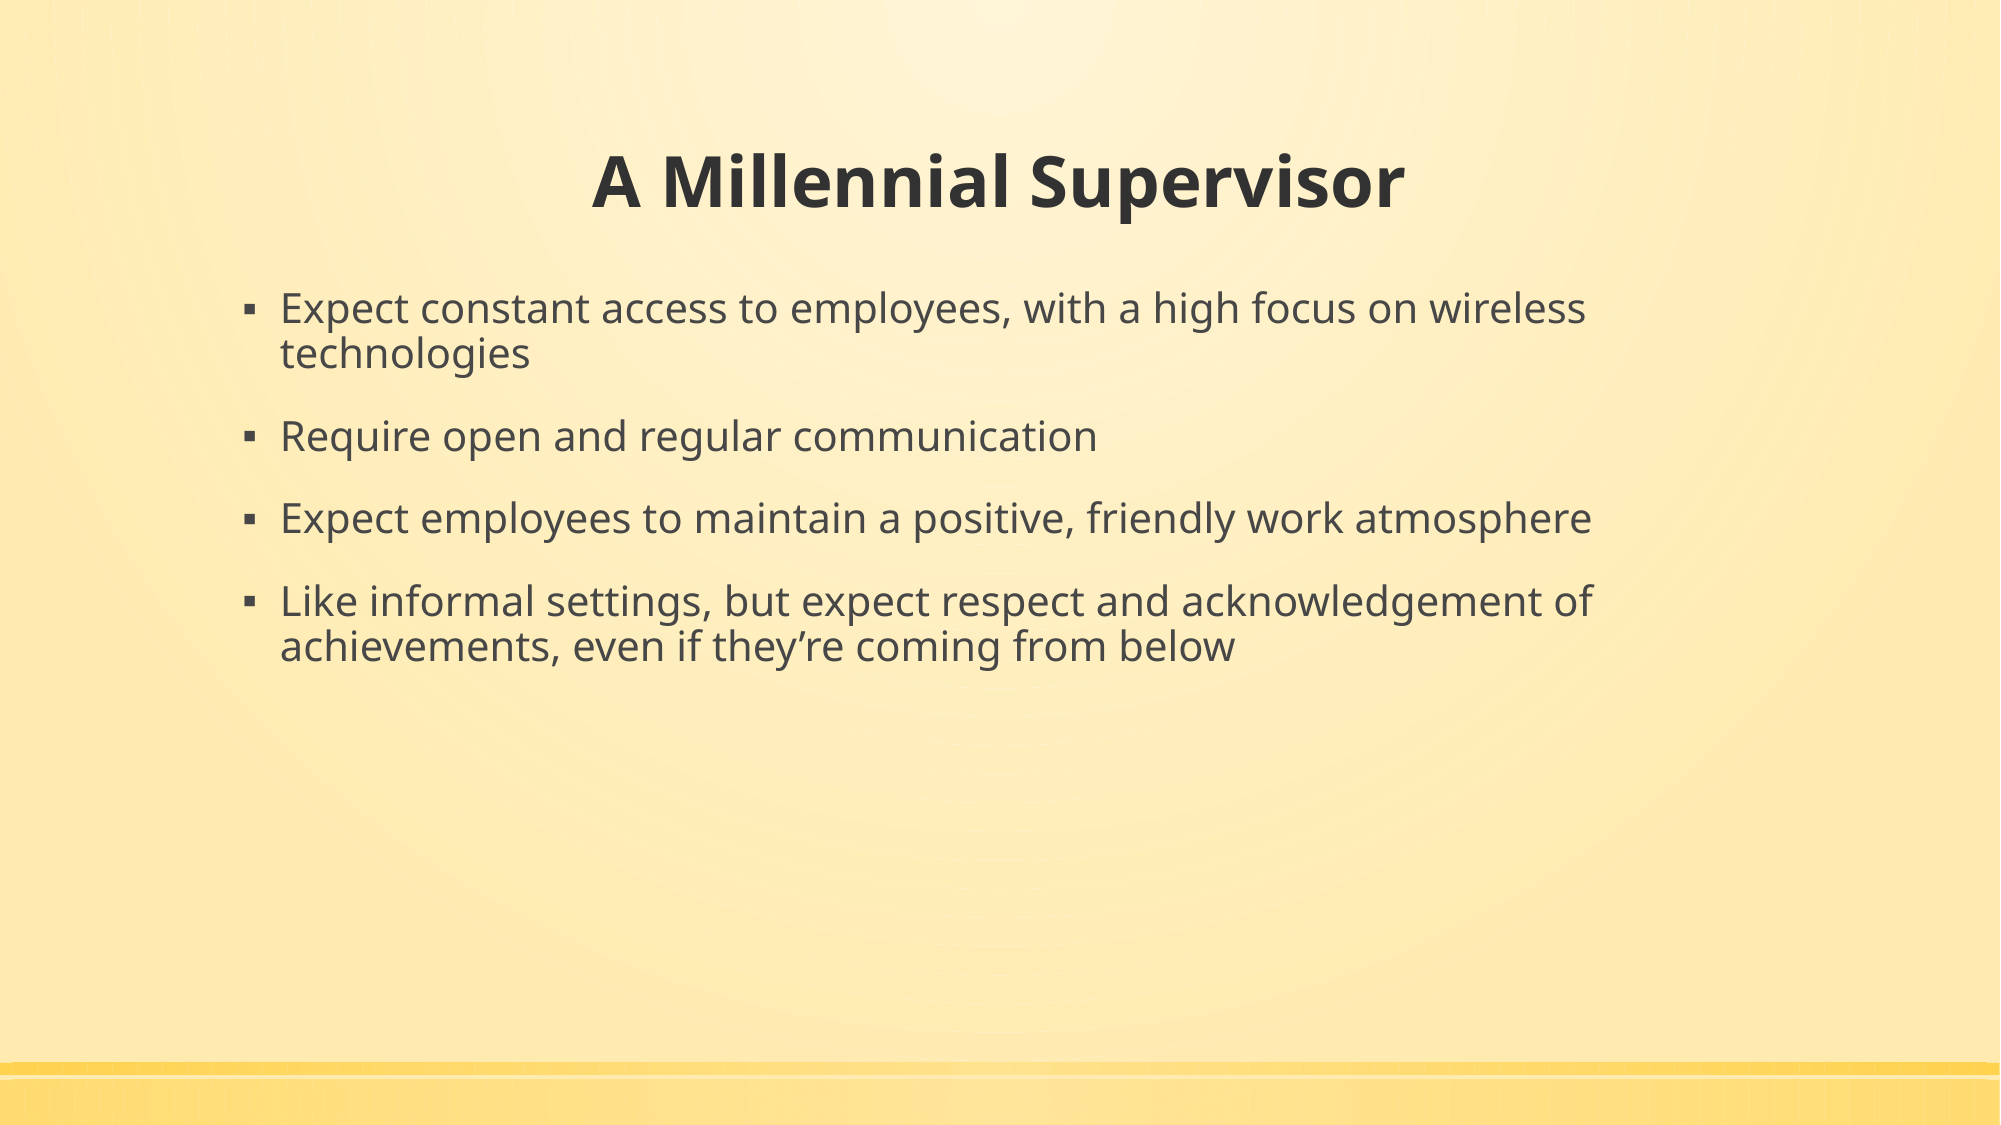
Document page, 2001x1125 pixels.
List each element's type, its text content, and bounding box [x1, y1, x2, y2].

list Expect constant access to employees, with a high focus on wireless technologies Require open and regular communication Expect employees to maintain a positive, friendly work atmosphere Like informal settings, but expect respect and acknowledgement of achievements, even if they’re coming from below [220, 280, 1780, 989]
title A Millennial Supervisor [220, 76, 1780, 230]
